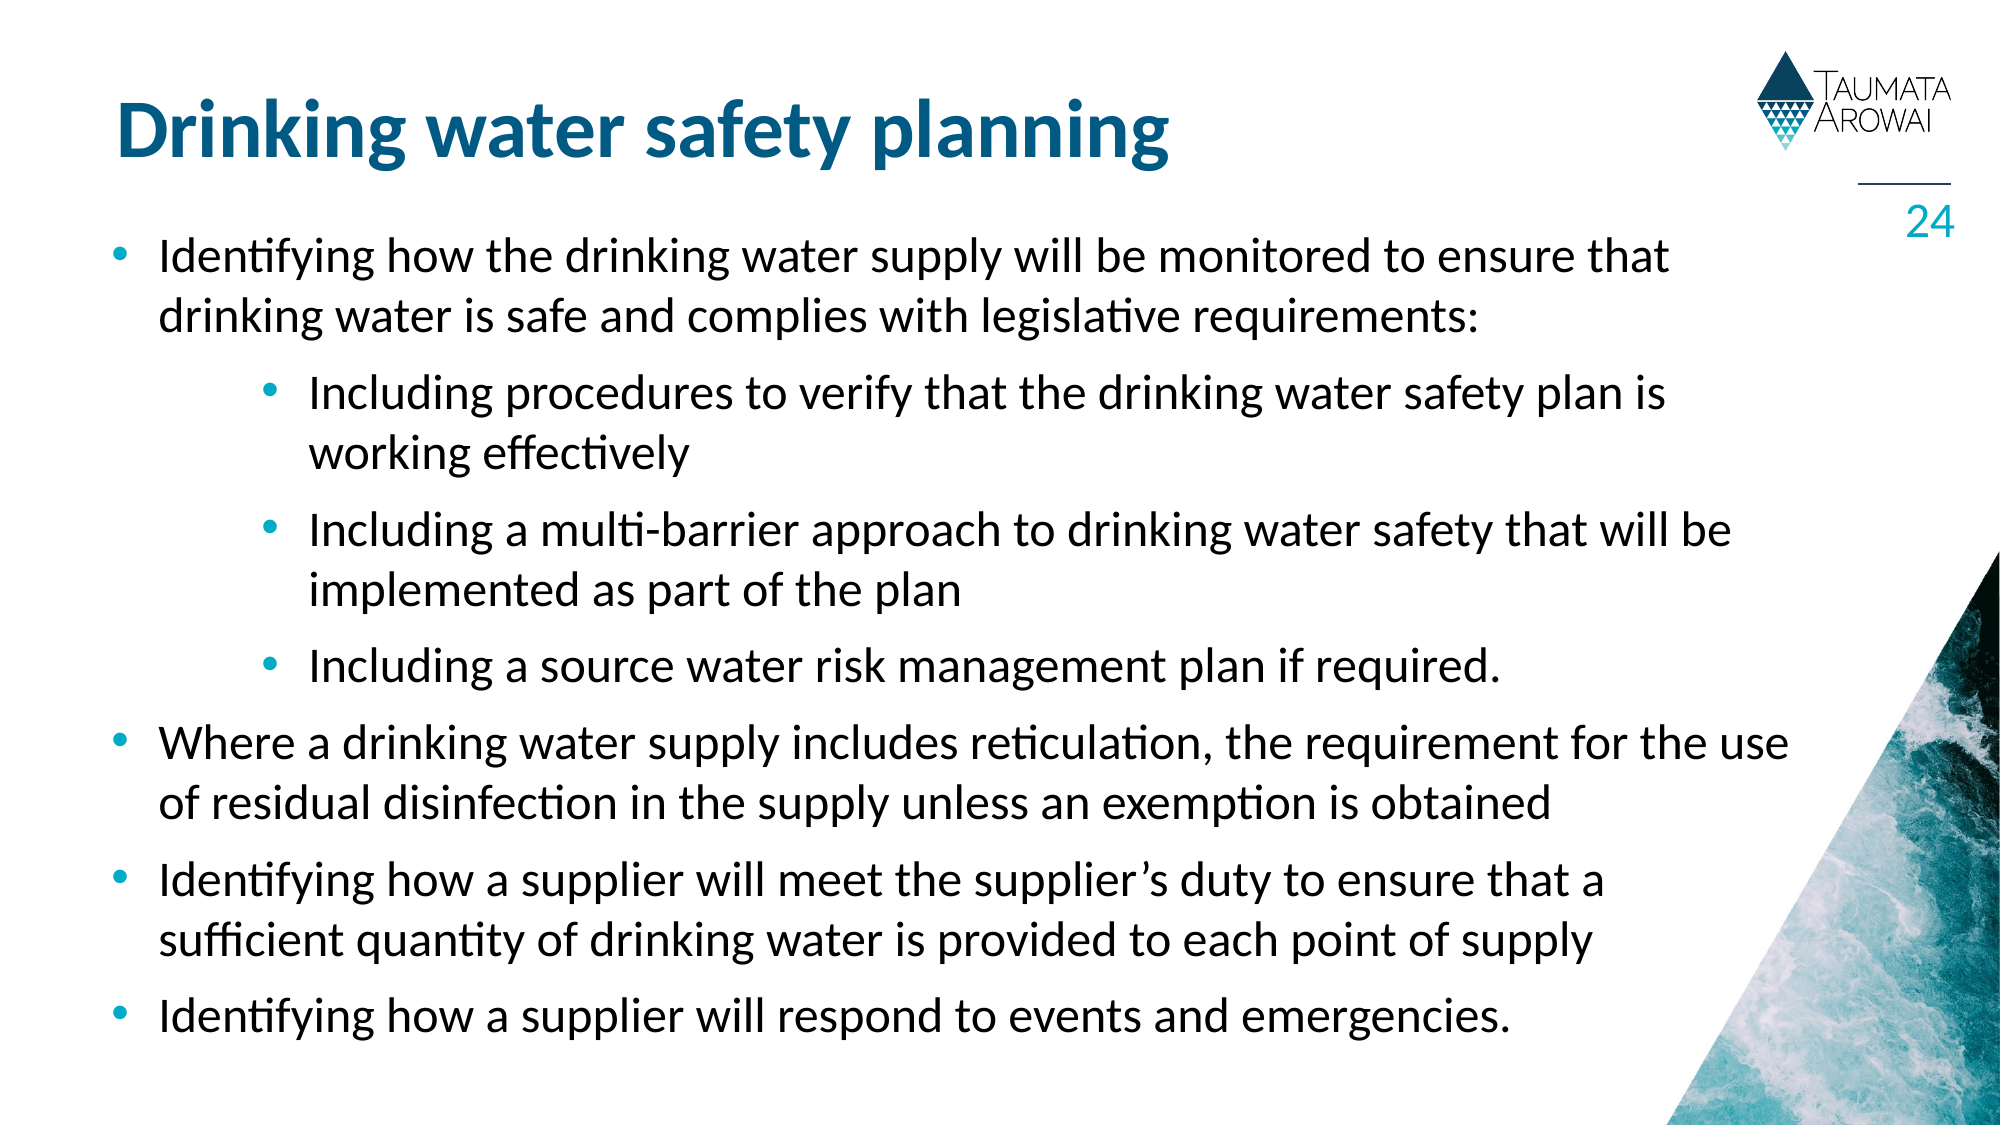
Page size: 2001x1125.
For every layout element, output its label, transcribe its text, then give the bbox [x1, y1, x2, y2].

picture [1757, 51, 1951, 151]
text_box Identifying how the drinking water supply will be monitored to ensure that drinking water is safe and complies with legislative requirements: Including procedures to verify that the drinking water safety plan is working effectively Including a multi-barrier approach to drinking water safety that will be implemented as part of the plan Including a source water risk management plan if required. Where a drinking water supply includes reticulation, the requirement for the use of residual disinfection in the supply unless an exemption is obtained Identifying how a supplier will meet the supplier’s duty to ensure that a sufficient quantity of drinking water is provided to each point of supply Identifying how a supplier will respond to events and emergencies. [111, 222, 1802, 1043]
text_box 24 [1812, 185, 1956, 248]
picture [1666, 551, 2000, 1125]
text_box Drinking water safety planning [115, 74, 1640, 175]
